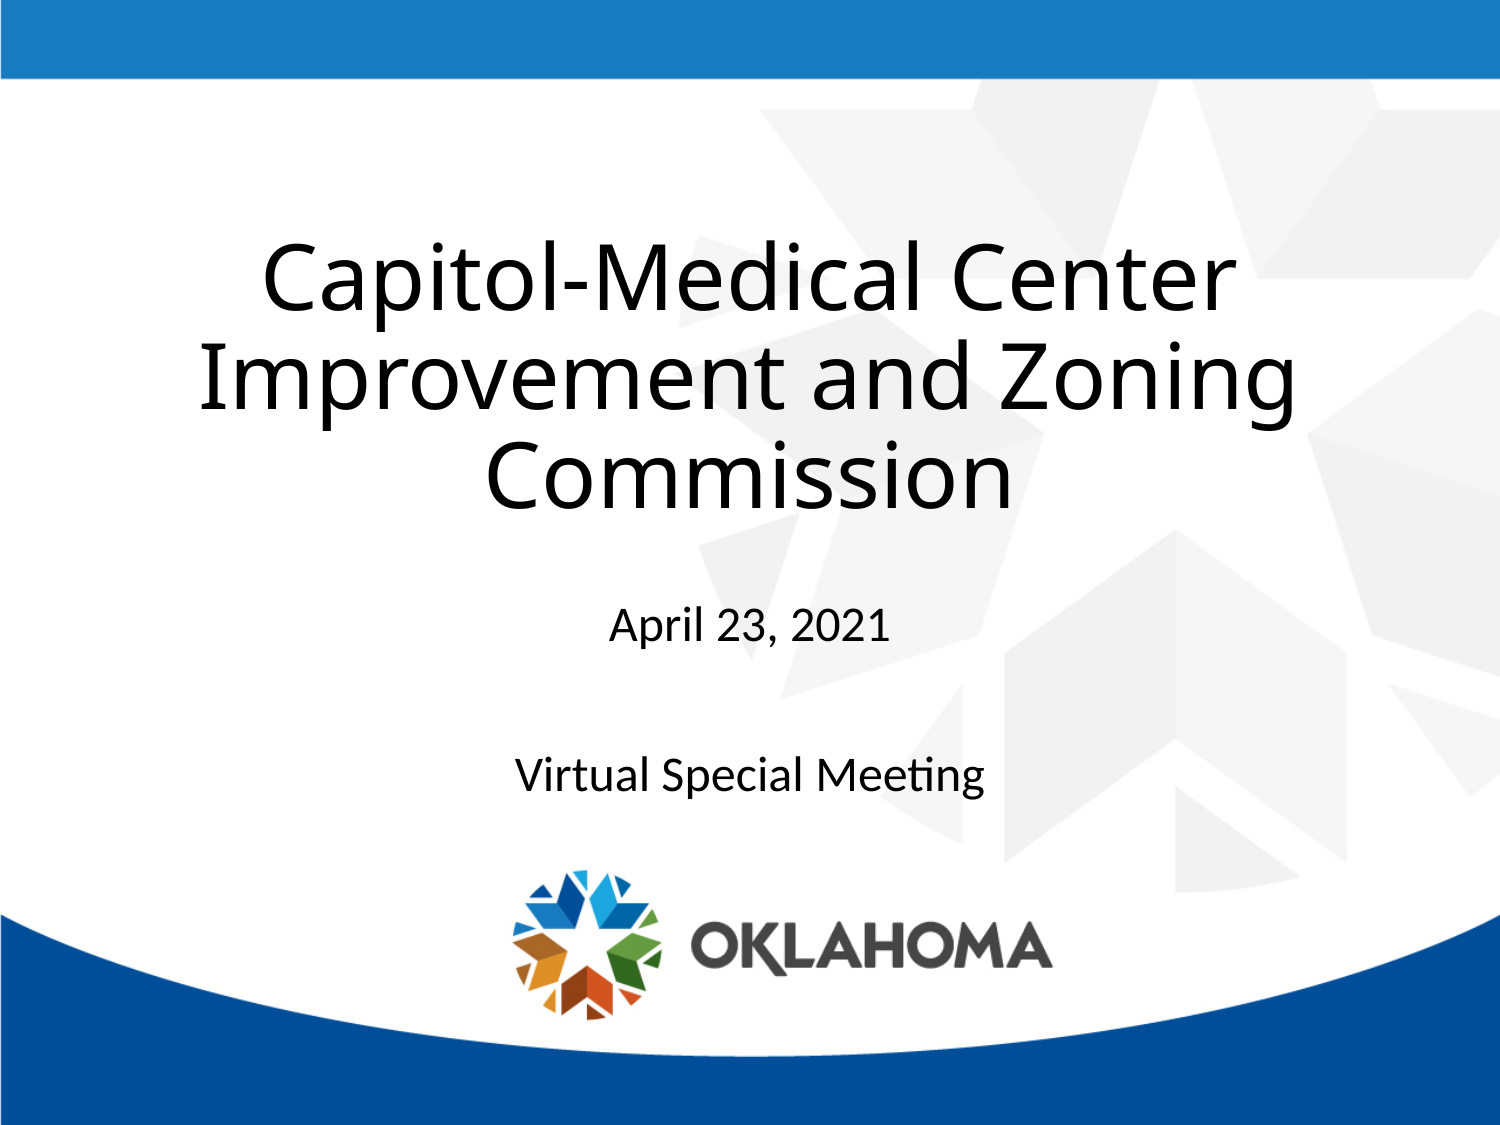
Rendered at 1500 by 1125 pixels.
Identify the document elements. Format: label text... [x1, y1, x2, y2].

title Capitol-Medical Center Improvement and Zoning Commission [19, 144, 1481, 537]
subtitle April 23, 2021 Virtual Special Meeting [187, 590, 1313, 863]
picture [0, 0, 1500, 1125]
